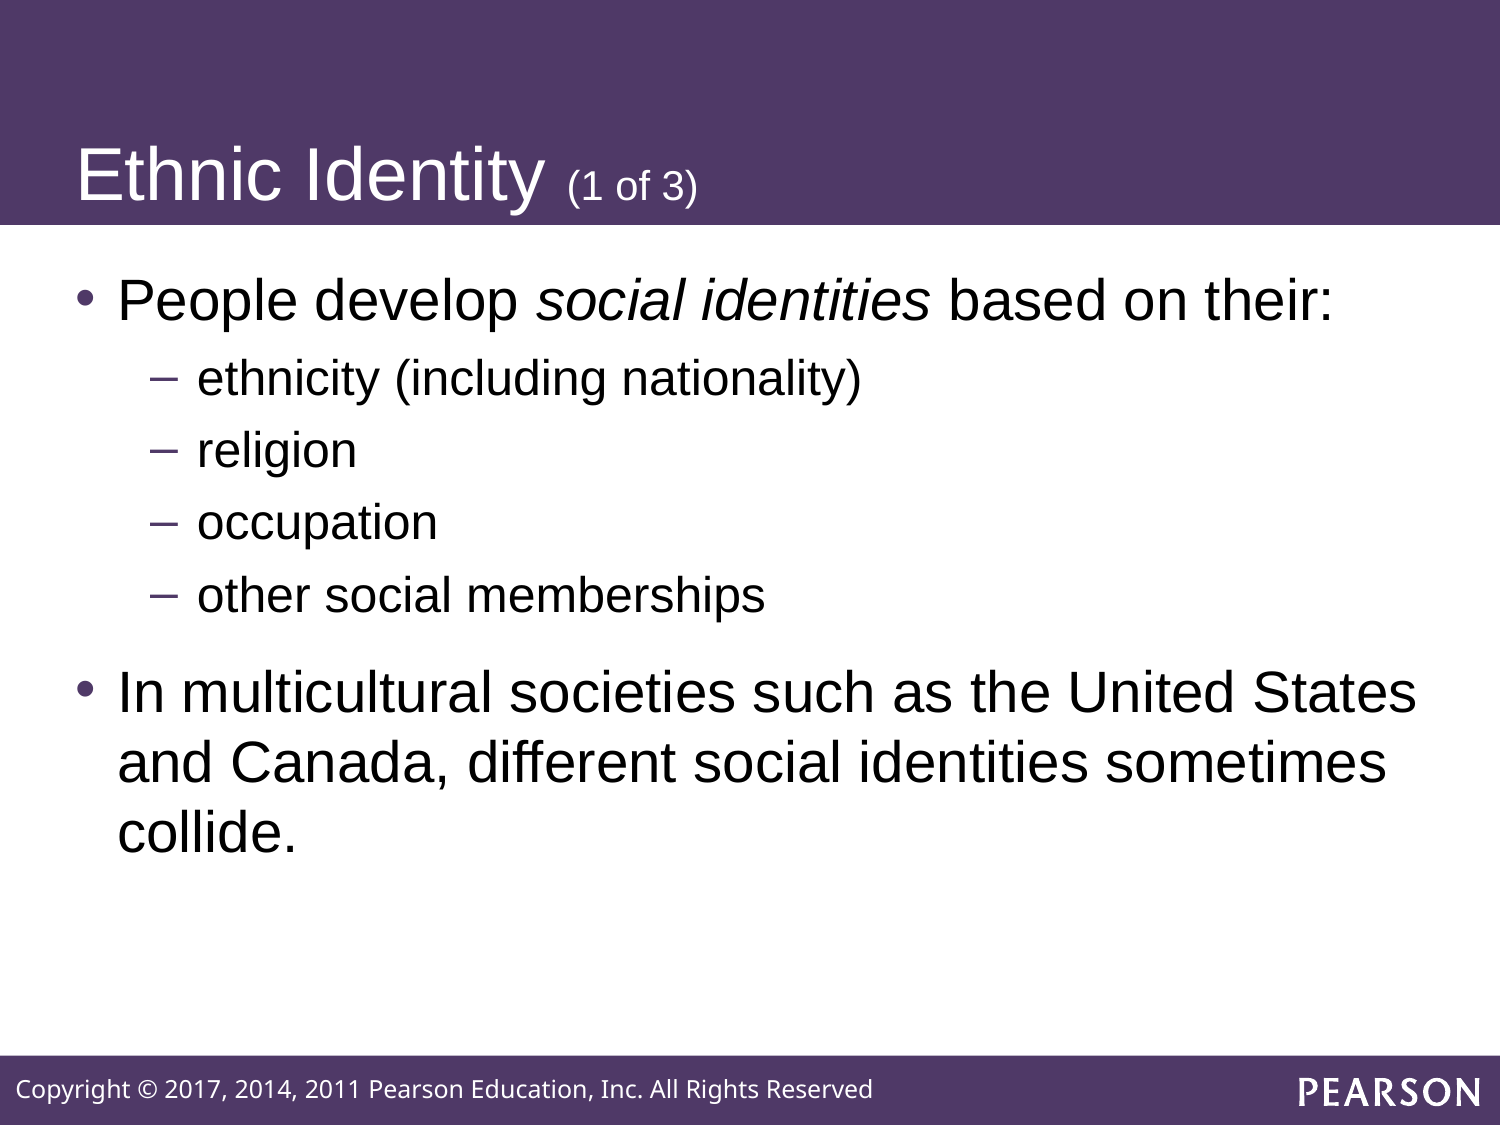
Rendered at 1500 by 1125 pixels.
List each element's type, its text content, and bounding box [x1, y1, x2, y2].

title Ethnic Identity (1 of 3) [75, 35, 1425, 216]
list People develop social identities based on their: ethnicity (including nationality) religion occupation other social memberships In multicultural societies such as the United States and Canada, different social identities sometimes collide. [75, 262, 1425, 1005]
